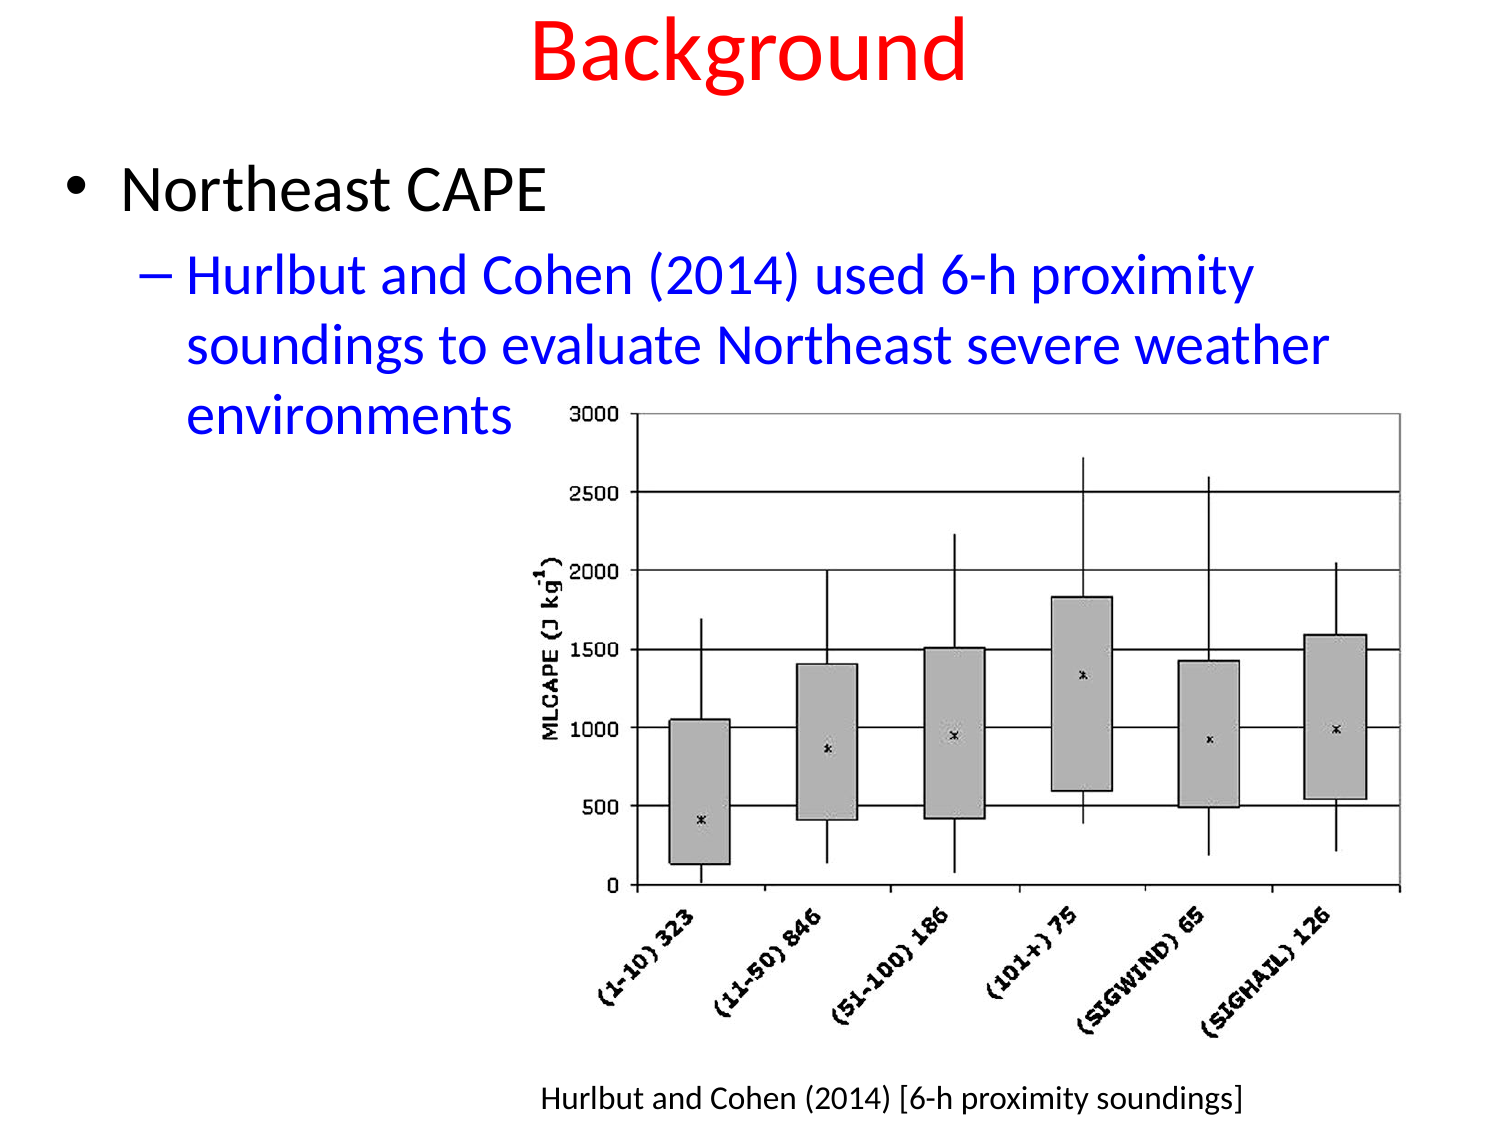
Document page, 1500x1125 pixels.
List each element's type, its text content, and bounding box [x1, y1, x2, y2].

title Background [156, 0, 1344, 138]
list Northeast CAPE Hurlbut and Cohen (2014) used 6-h proximity soundings to evaluate Northeast severe weather environments [49, 43, 1483, 1075]
picture [530, 403, 1406, 1040]
text_box Hurlbut and Cohen (2014) [6-h proximity soundings] [441, 1068, 1344, 1124]
